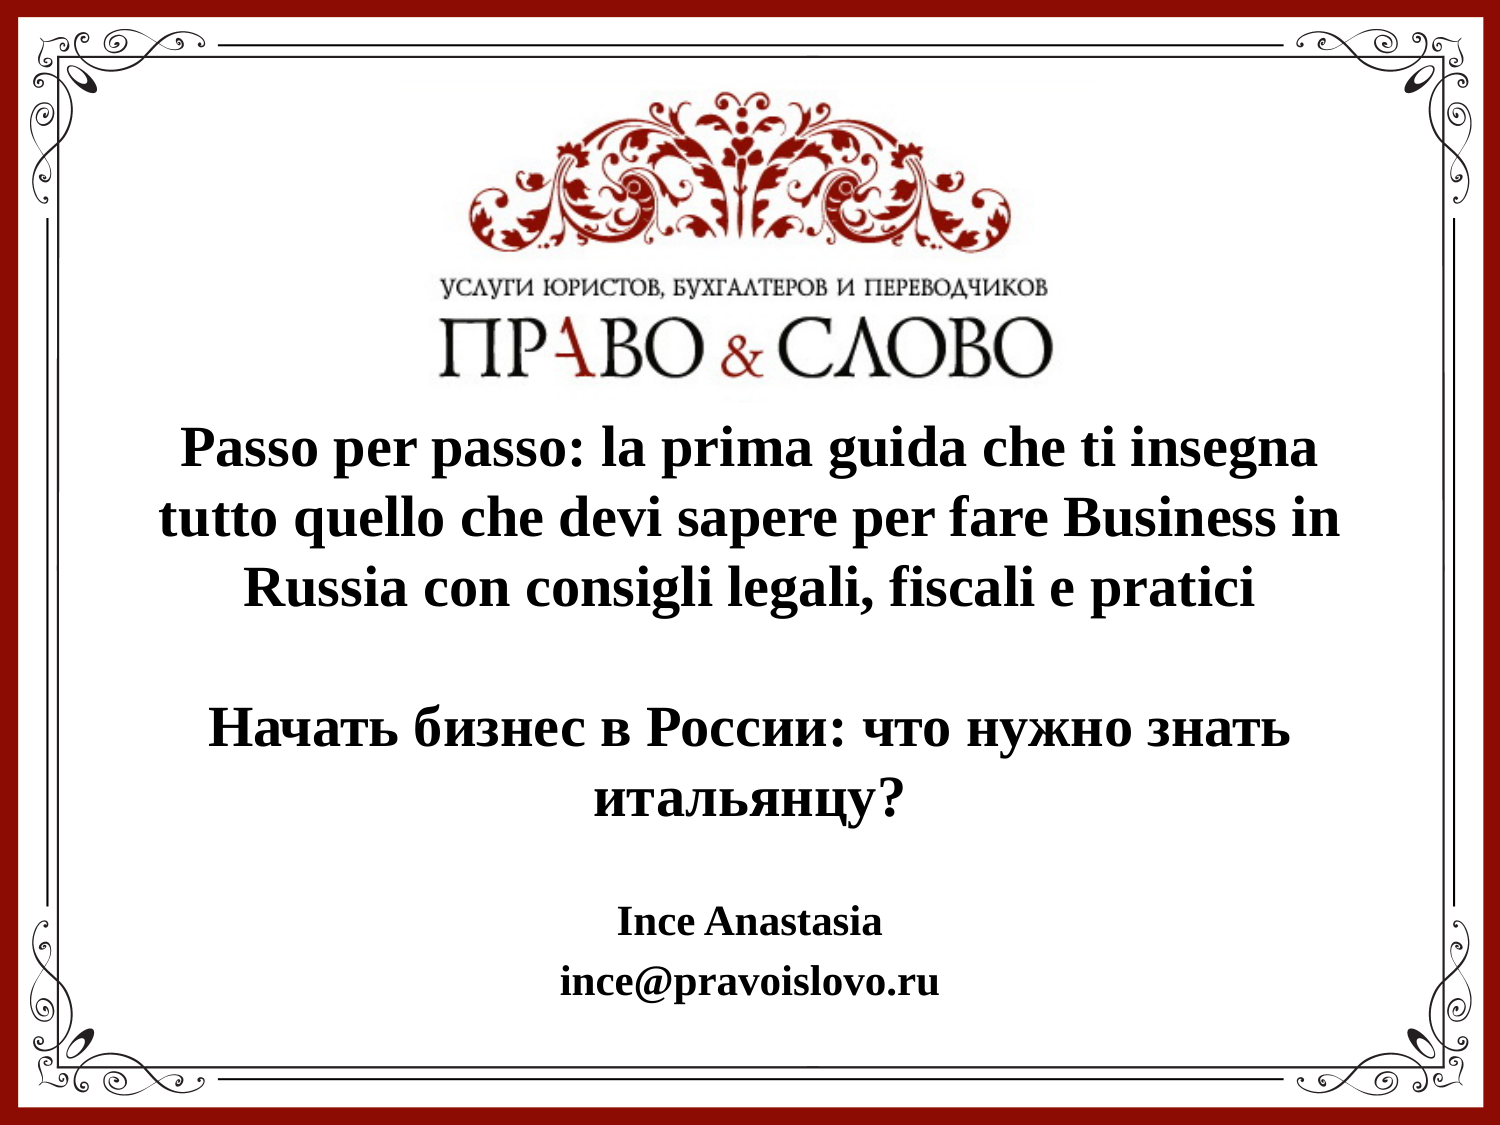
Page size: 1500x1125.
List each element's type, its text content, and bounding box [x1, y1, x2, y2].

title Passo per passo: la prima guida che ti insegna tutto quello che devi sapere per fare Business in Russia con consigli legali, fiscali e pratici Начать бизнес в России: что нужно знать итальянцу? [112, 457, 1388, 779]
subtitle Ince Anastasia ince@pravoislovo.ru [225, 885, 1275, 1013]
picture [0, 0, 1500, 1125]
